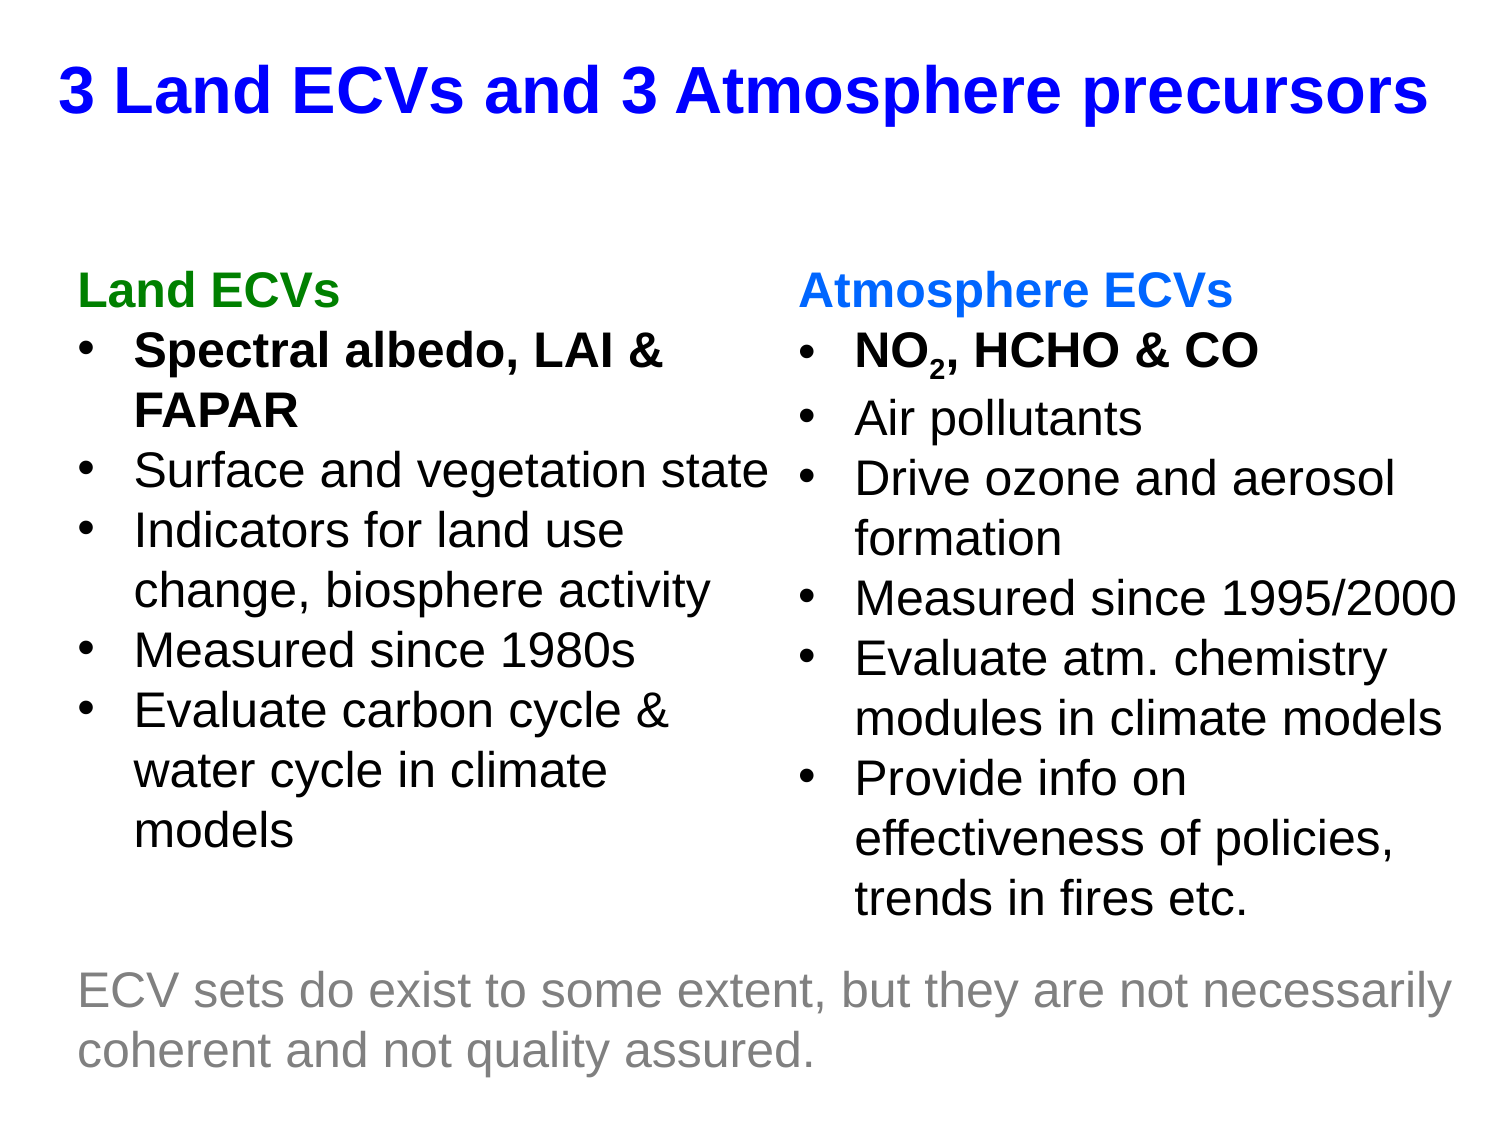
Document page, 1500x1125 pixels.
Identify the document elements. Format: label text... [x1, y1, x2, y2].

text_box ECV sets do exist to some extent, but they are not necessarily coherent and not quality assured. [62, 949, 1475, 1085]
text_box Land ECVs Spectral albedo, LAI & FAPAR Surface and vegetation state Indicators for land use change, biosphere activity Measured since 1980s Evaluate carbon cycle & water cycle in climate models [62, 249, 783, 949]
text_box 3 Land ECVs and 3 Atmosphere precursors [43, 39, 1452, 135]
text_box Atmosphere ECVs NO2, HCHO & CO Air pollutants Drive ozone and aerosol formation Measured since 1995/2000 Evaluate atm. chemistry modules in climate models Provide info on effectiveness of policies, trends in fires etc. [783, 249, 1496, 993]
